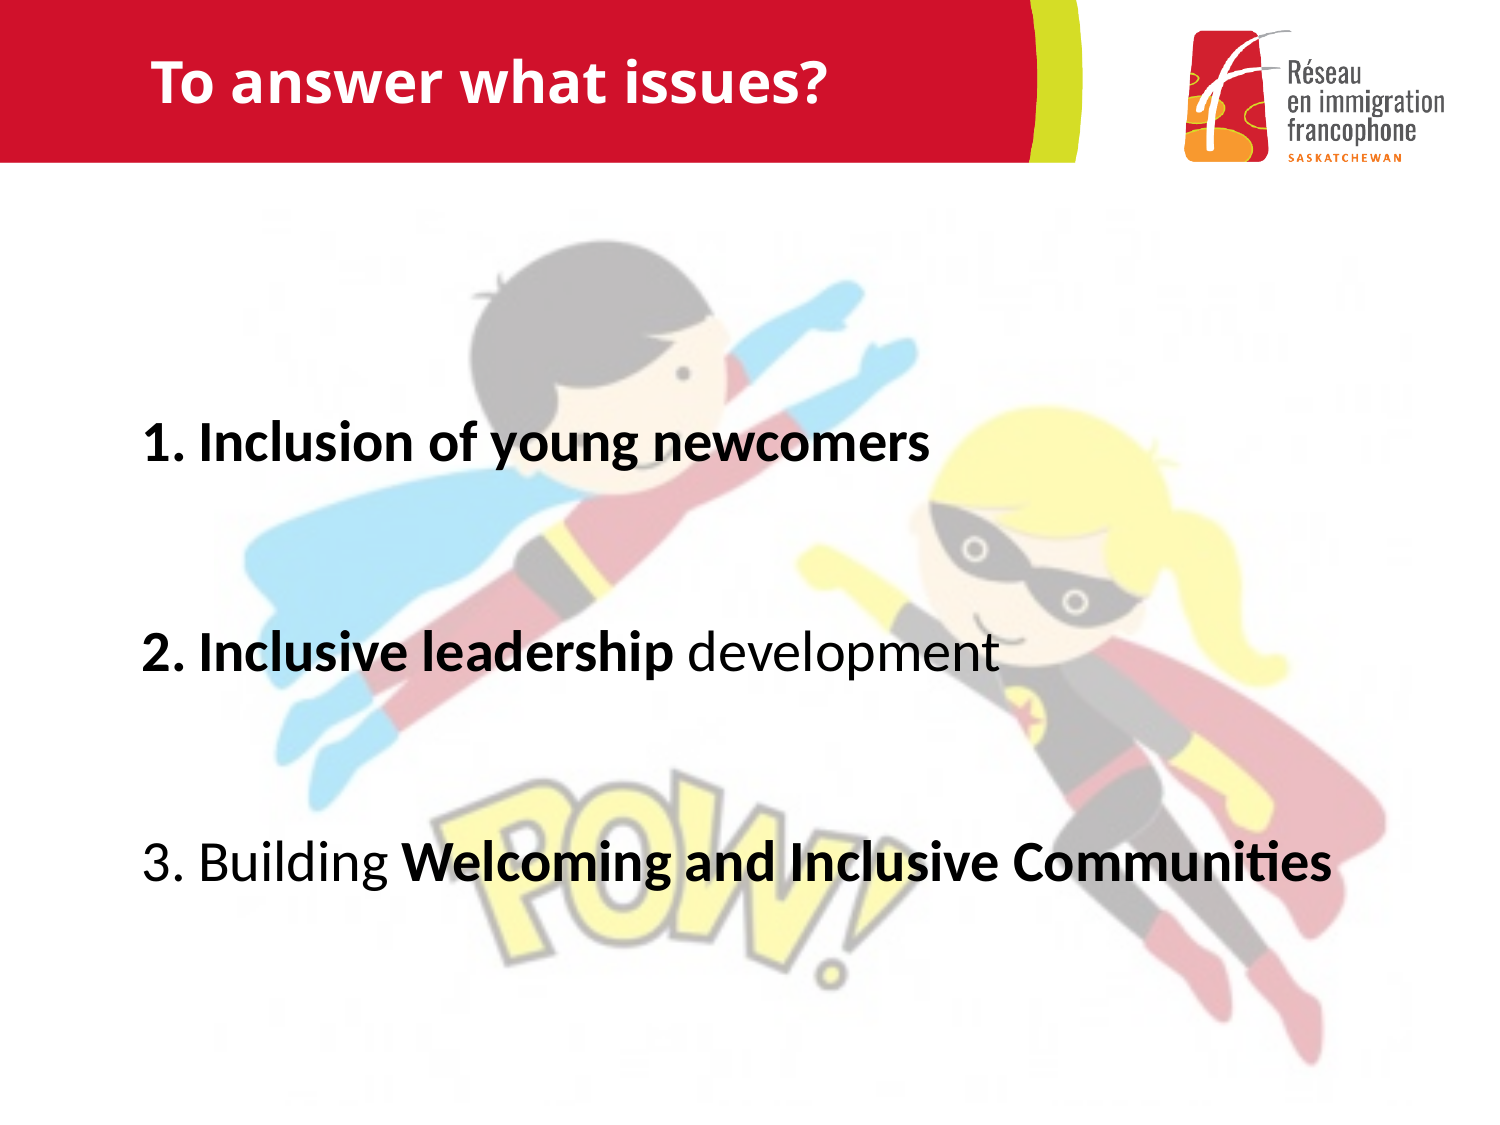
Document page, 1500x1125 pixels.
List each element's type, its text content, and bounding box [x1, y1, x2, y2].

title To answer what issues? [150, 45, 1025, 163]
text_box Inclusion of young newcomers Inclusive leadership development Building Welcoming and Inclusive Communities [127, 255, 208, 901]
picture [0, 0, 1500, 1125]
